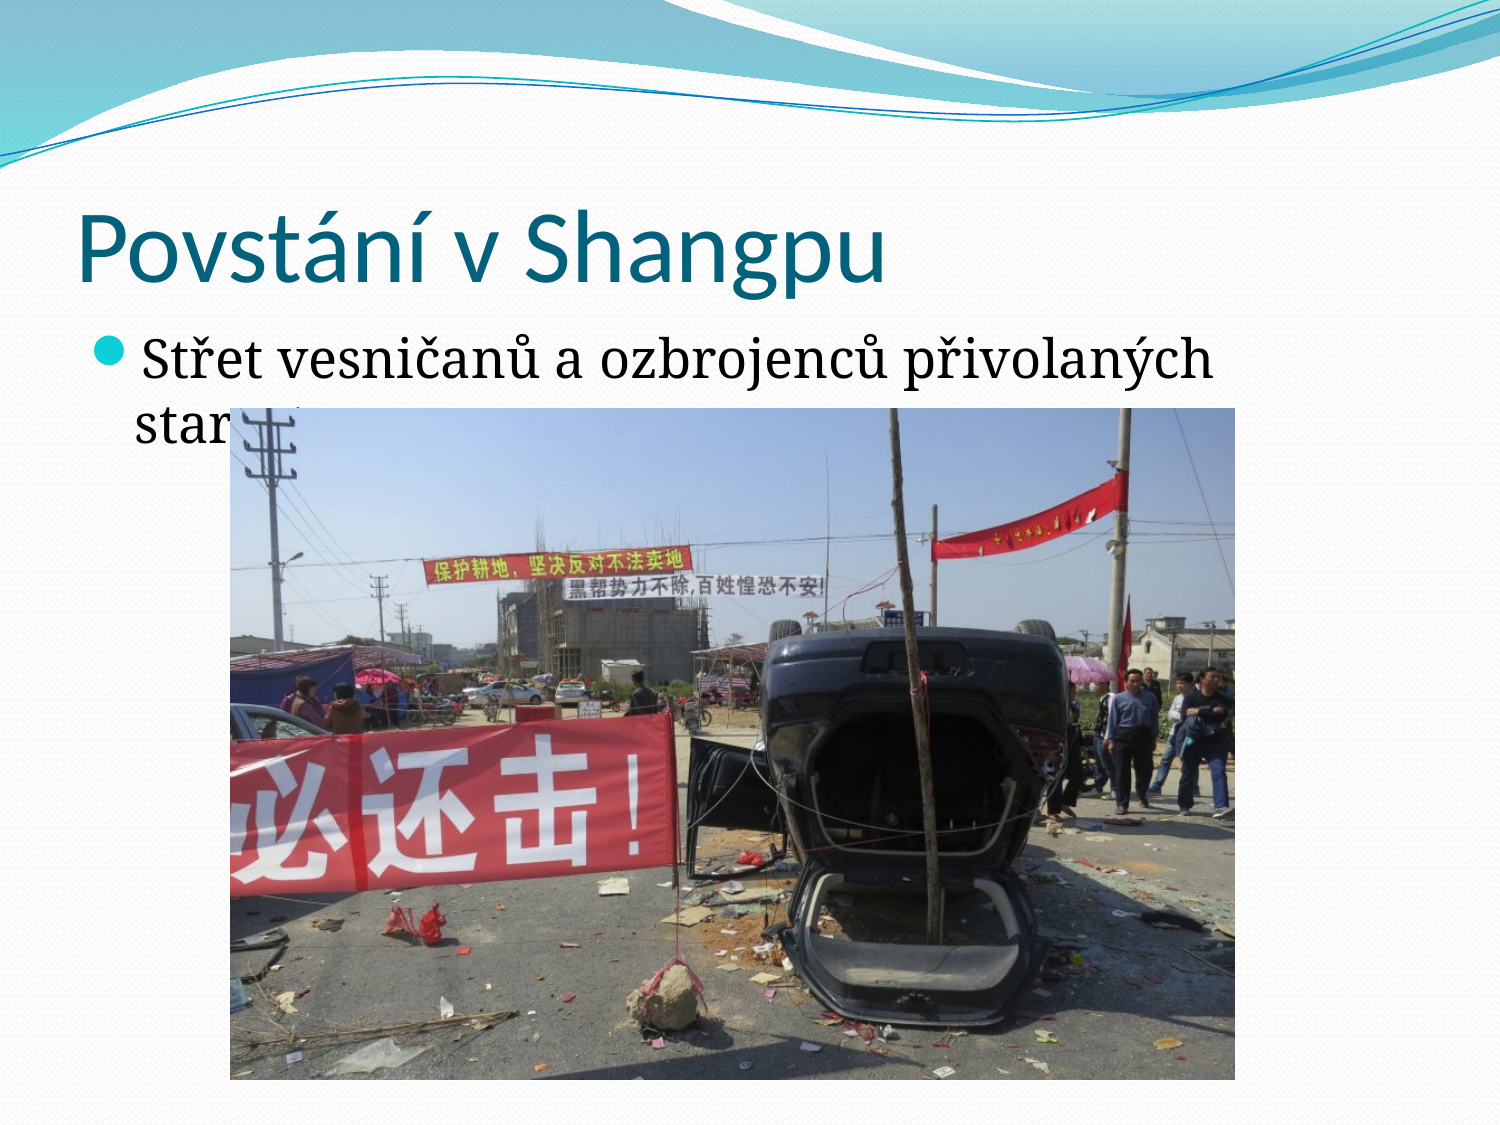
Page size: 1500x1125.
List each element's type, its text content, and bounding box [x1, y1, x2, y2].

title Povstání v Shangpu [75, 115, 1425, 303]
picture [229, 408, 1235, 1080]
list Střet vesničanů a ozbrojenců přivolaných starostou [75, 317, 1425, 1038]
